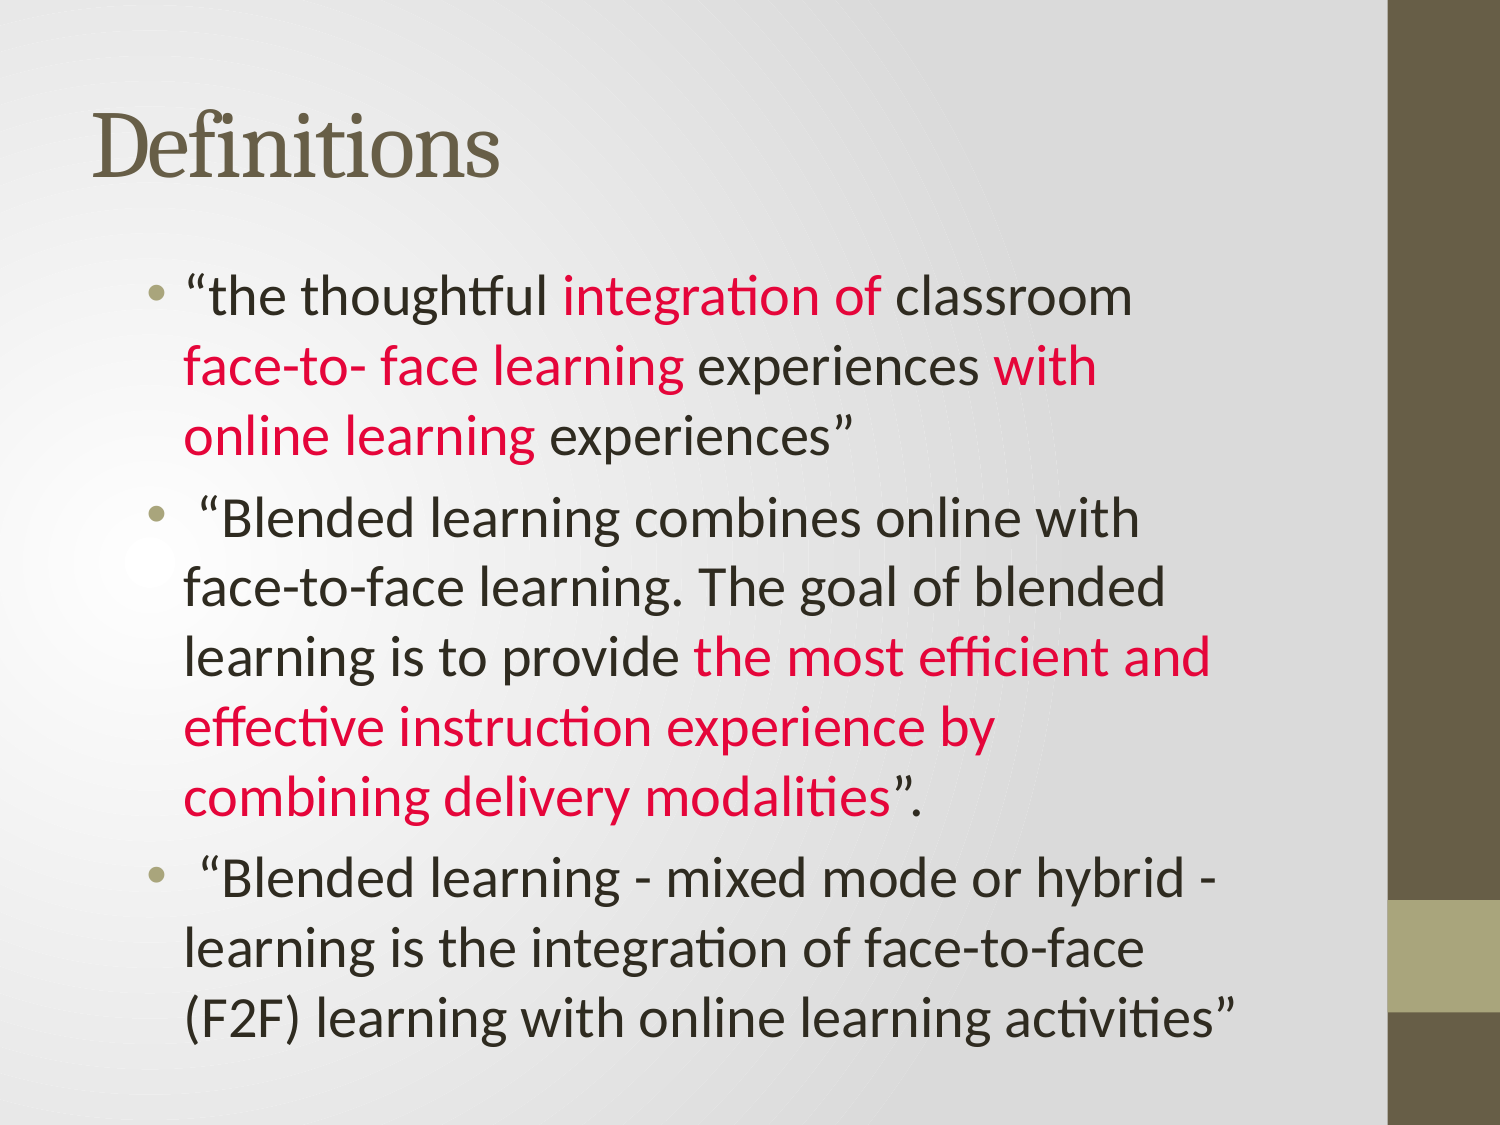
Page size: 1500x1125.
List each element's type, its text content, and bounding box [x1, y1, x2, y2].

title Definitions [75, 45, 1325, 233]
list “the thoughtful integration of classroom face-to- face learning experiences with online learning experiences” “Blended learning combines online with face-to-face learning. The goal of blended learning is to provide the most efficient and effective instruction experience by combining delivery modalities”. “Blended learning - mixed mode or hybrid - learning is the integration of face-to-face (F2F) learning with online learning activities” [112, 249, 1263, 1063]
